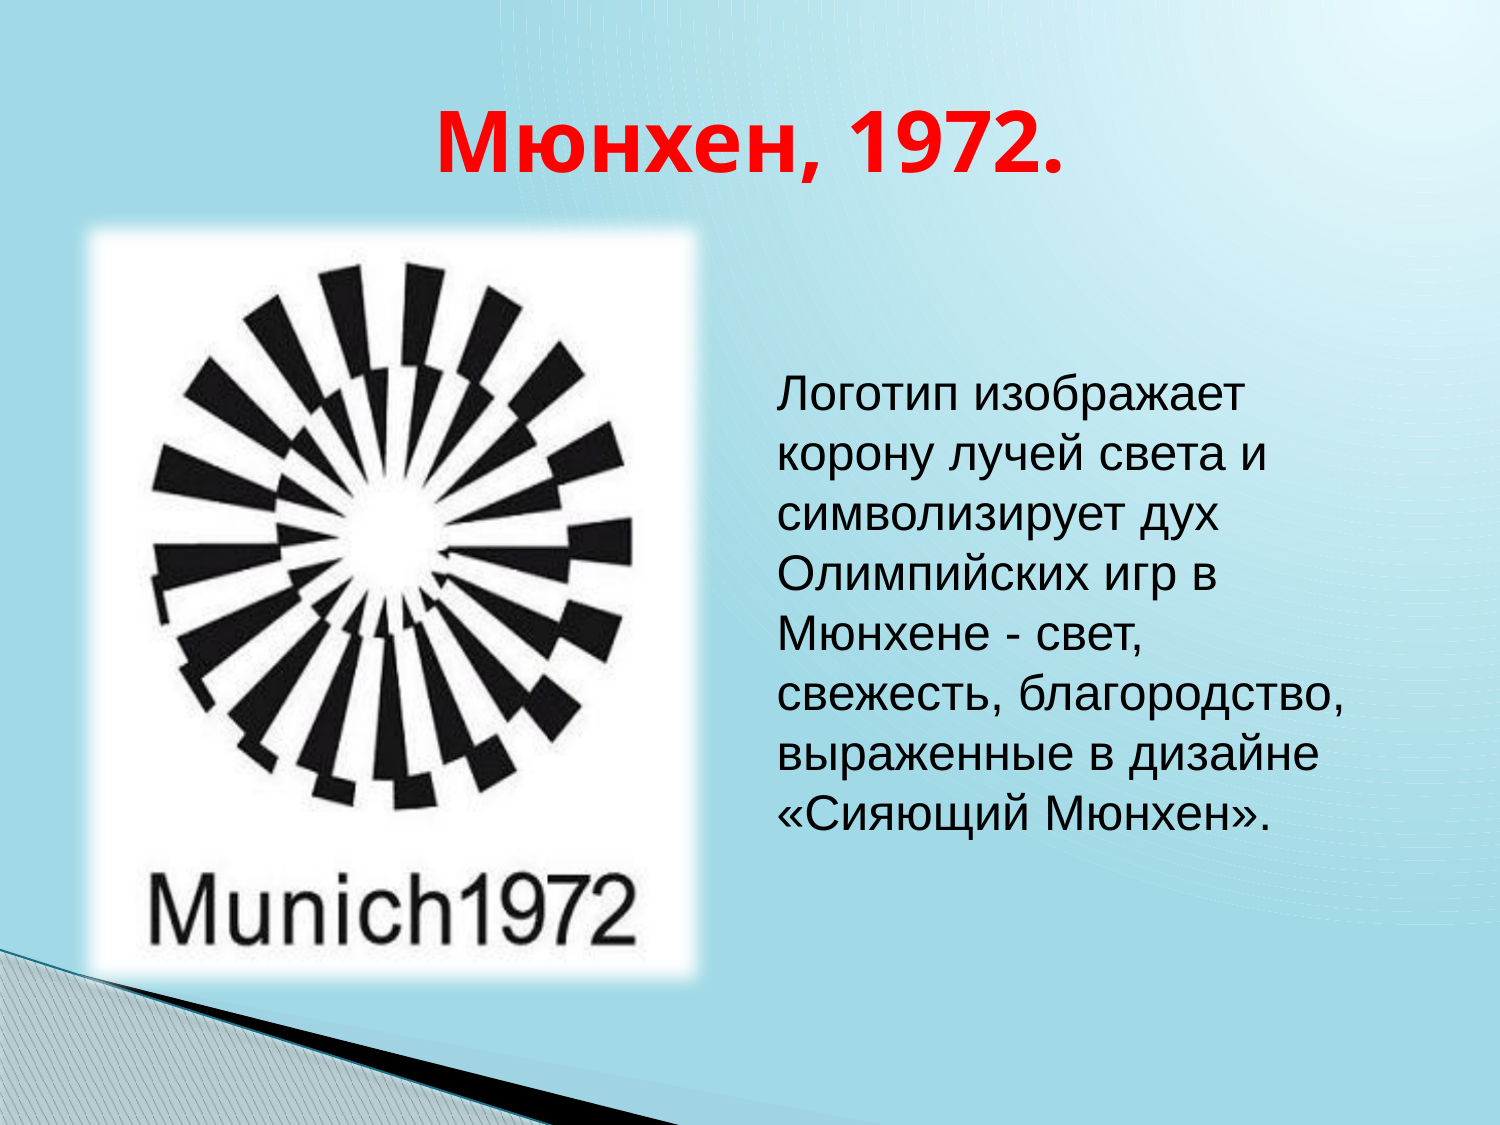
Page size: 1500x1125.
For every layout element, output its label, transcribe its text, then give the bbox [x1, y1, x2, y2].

title Мюнхен, 1972. [75, 45, 1425, 233]
text_box Логотип изображает корону лучей света и символизирует дух Олимпийских игр в Мюнхене - свет, свежесть, благородство, выраженные в дизайне «Сияющий Мюнхен». [761, 353, 1372, 848]
picture [70, 210, 716, 997]
